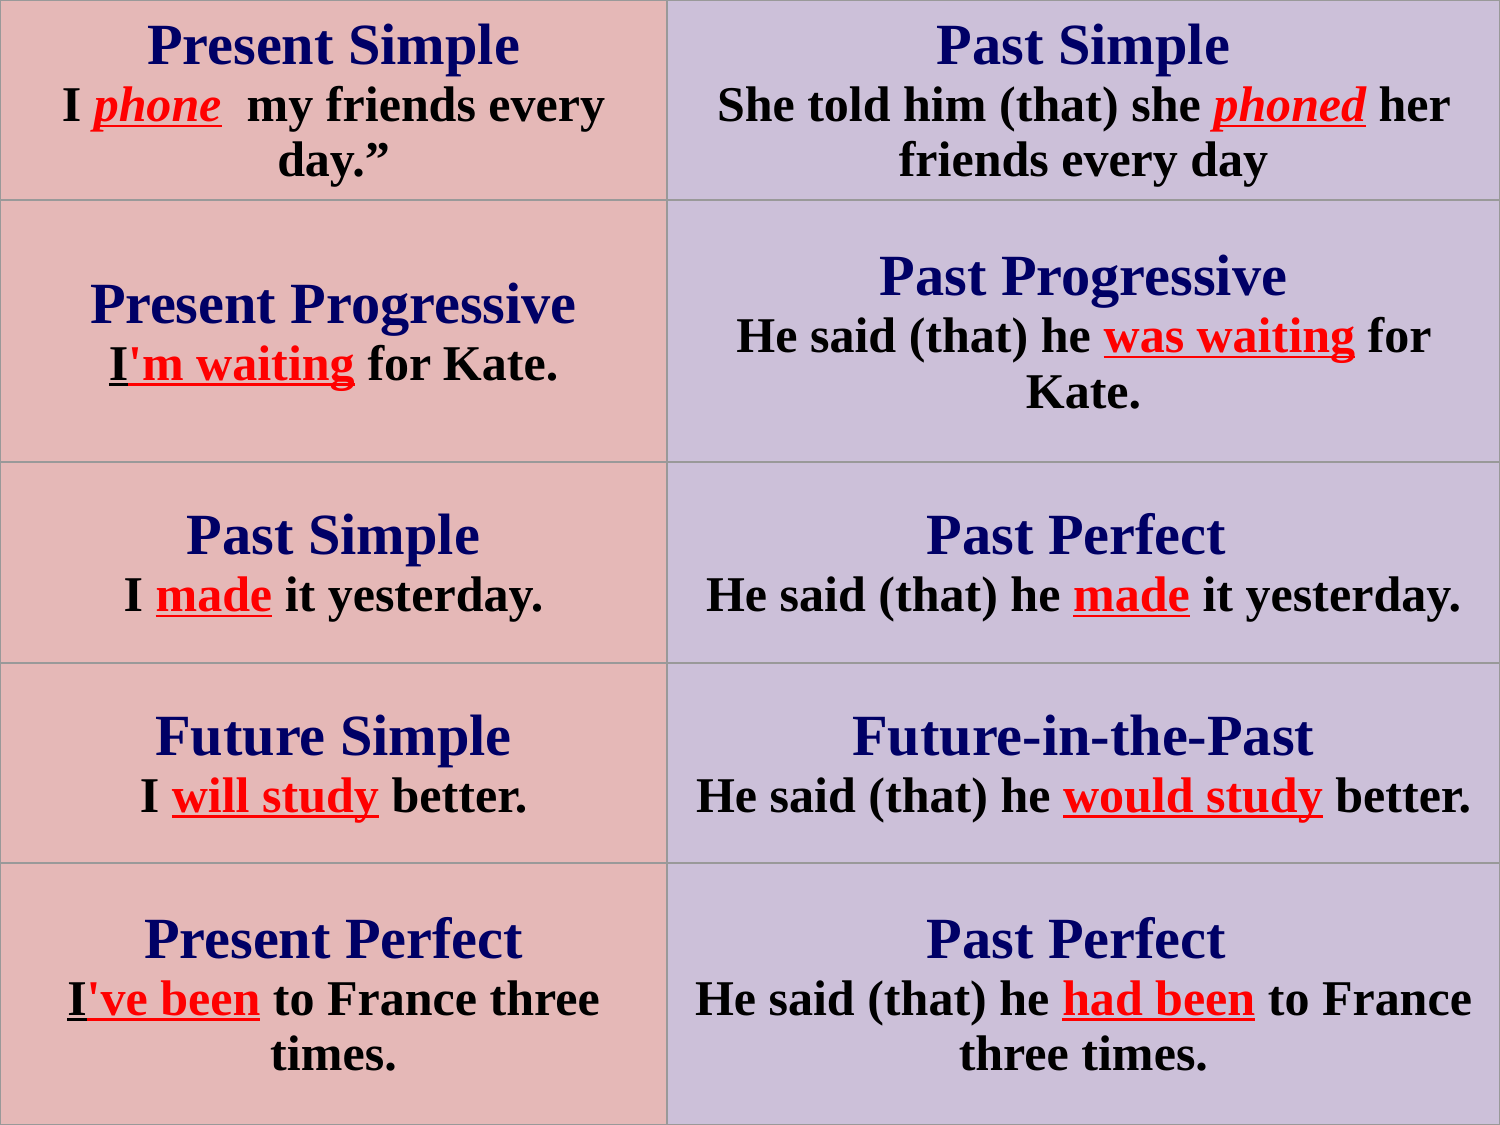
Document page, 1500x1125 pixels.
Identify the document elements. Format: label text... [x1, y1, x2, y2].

table_cell Future-in-the-Past He said (that) he would study better. [668, 664, 1499, 862]
table_cell Past Perfect He said (that) he made it yesterday. [668, 463, 1499, 662]
table_cell Present Progressive I'm waiting for Kate. [1, 201, 666, 461]
table_cell Present Perfect I've been to France three times. [1, 864, 666, 1124]
table_cell Past Simple I made it yesterday. [1, 463, 666, 662]
table_cell Past Progressive He said (that) he was waiting for Kate. [668, 201, 1499, 461]
table_header Past Simple She told him (that) she phoned her friends every day [668, 1, 1499, 199]
table_cell Past Perfect He said (that) he had been to France three times. [668, 864, 1499, 1124]
table_cell Future Simple I will study better. [1, 664, 666, 862]
table_header Present Simple I phone my friends every day.” [1, 1, 666, 199]
